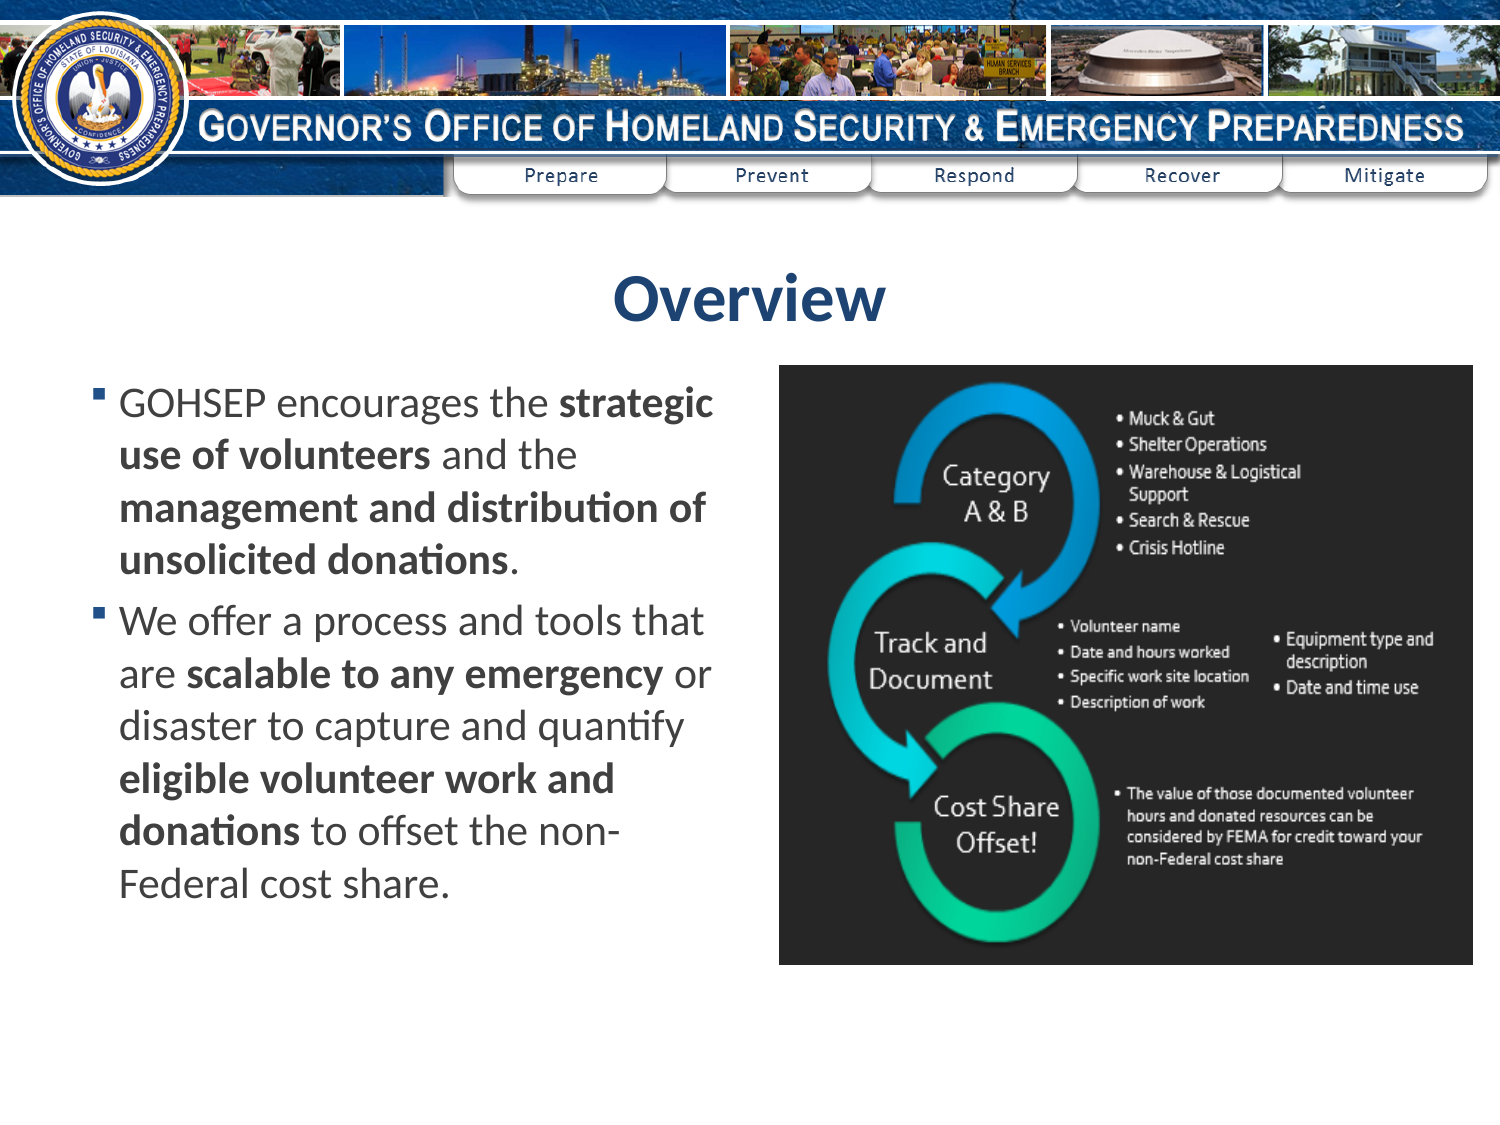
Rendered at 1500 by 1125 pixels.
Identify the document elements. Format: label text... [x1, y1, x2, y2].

picture [0, 0, 1500, 208]
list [778, 365, 1473, 966]
list GOHSEP encourages the strategic use of volunteers and the management and distribution of unsolicited donations. We offer a process and tools that are scalable to any emergency or disaster to capture and quantify eligible volunteer work and donations to offset the non-Federal cost share. [75, 365, 738, 1069]
title Overview [75, 260, 1425, 327]
